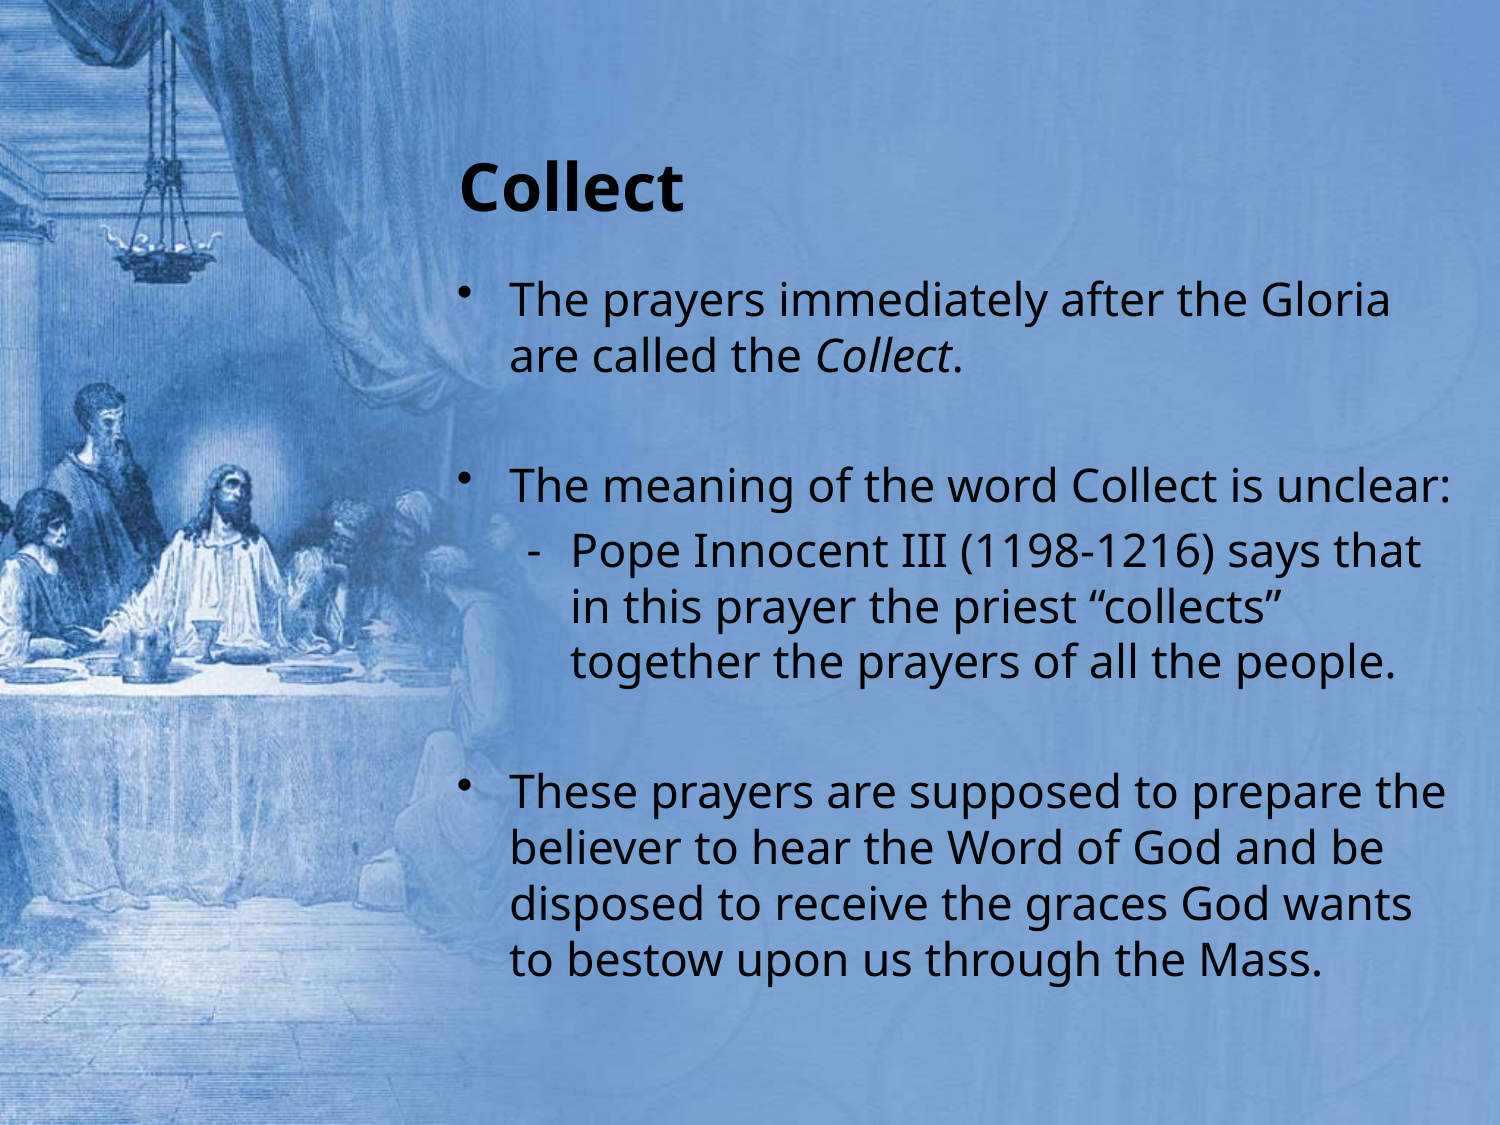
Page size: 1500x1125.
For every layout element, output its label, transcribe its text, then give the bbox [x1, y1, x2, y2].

list The prayers immediately after the Gloria are called the Collect. The meaning of the word Collect is unclear: Pope Innocent III (1198-1216) says that in this prayer the priest “collects” together the prayers of all the people. These prayers are supposed to prepare the believer to hear the Word of God and be disposed to receive the graces God wants to bestow upon us through the Mass. [441, 262, 1480, 1103]
picture [0, 0, 1500, 1125]
title Collect [443, 45, 1480, 233]
